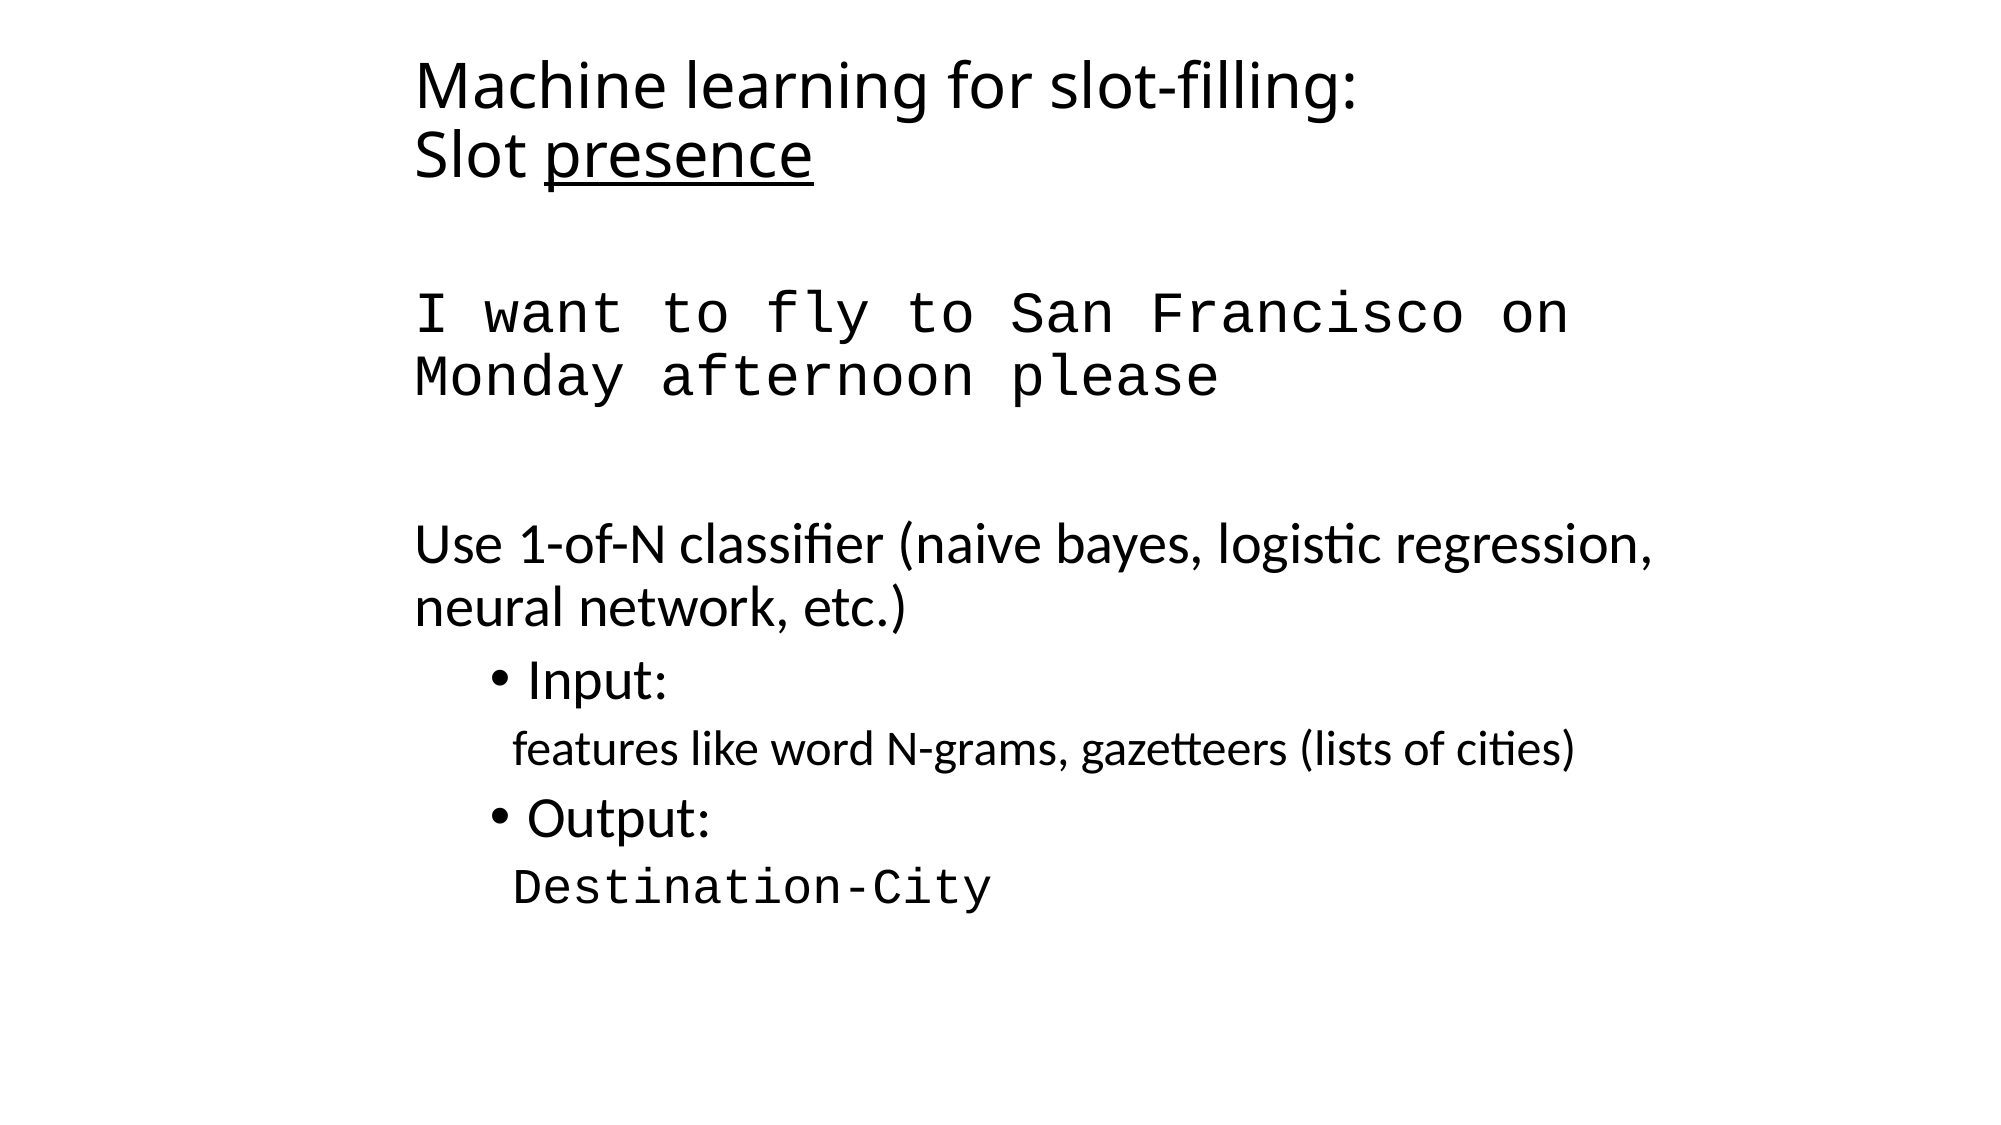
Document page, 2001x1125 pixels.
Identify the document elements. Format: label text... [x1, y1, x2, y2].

title Machine learning for slot-filling: Slot presence [399, 45, 1675, 200]
list I want to fly to San Francisco on Monday afternoon please Use 1-of-N classifier (naive bayes, logistic regression, neural network, etc.) Input: features like word N-grams, gazetteers (lists of cities) Output: Destination-City [399, 275, 1675, 988]
